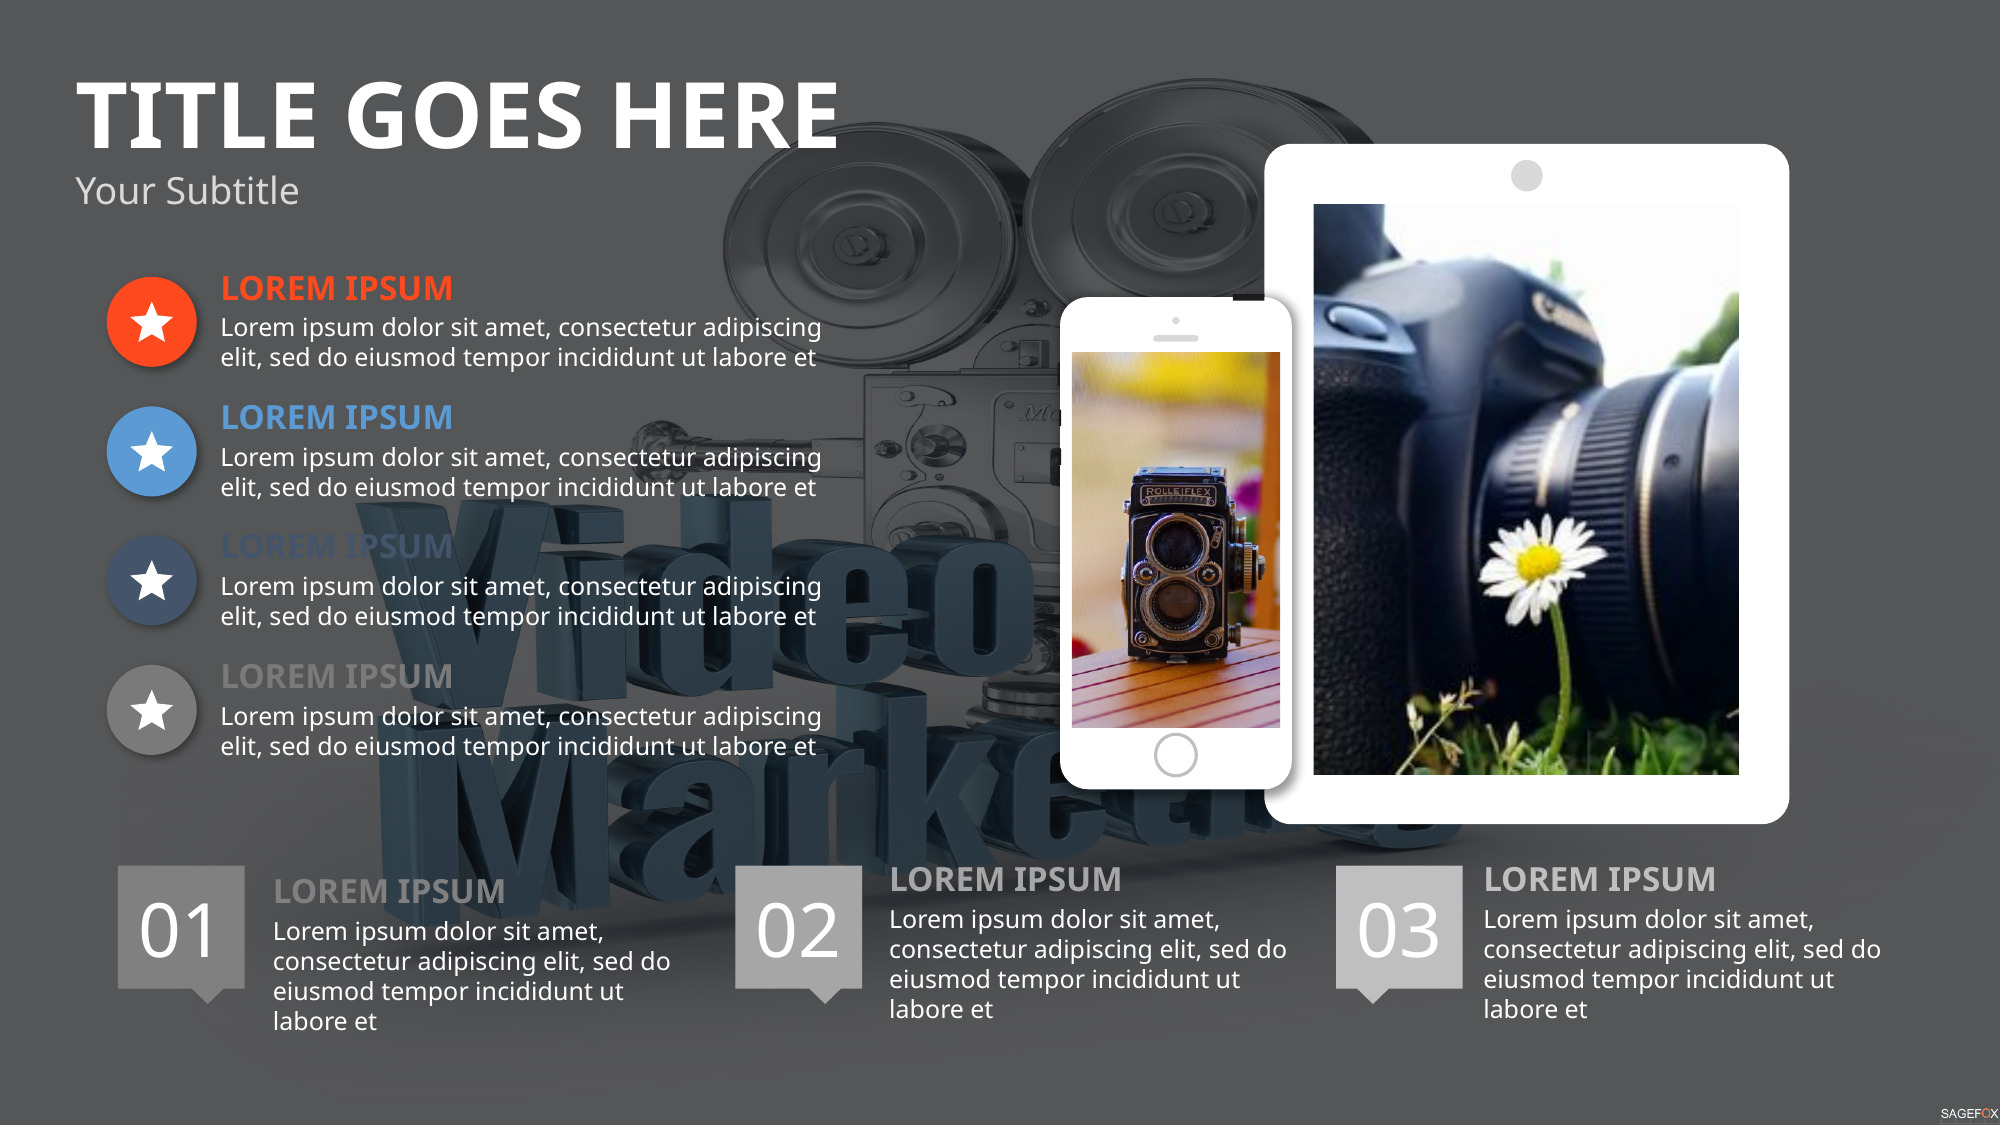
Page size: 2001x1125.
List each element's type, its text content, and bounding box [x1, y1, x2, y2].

text_box LOREM IPSUM Lorem ipsum dolor sit amet, consectetur adipiscing elit, sed do eiusmod tempor incididunt ut labore et [879, 853, 1319, 1029]
picture [1313, 204, 1739, 775]
text_box 03 [1334, 864, 1464, 1006]
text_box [106, 535, 197, 626]
text_box LOREM IPSUM Lorem ipsum dolor sit amet, consectetur adipiscing elit, sed do eiusmod tempor incididunt ut labore et [210, 262, 845, 377]
picture [1940, 0, 2001, 1125]
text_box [1264, 143, 1790, 825]
picture [1071, 352, 1281, 728]
text_box LOREM IPSUM Lorem ipsum dolor sit amet, consectetur adipiscing elit, sed do eiusmod tempor incididunt ut labore et [210, 650, 845, 765]
text_box 02 [734, 864, 864, 1006]
text_box TITLE GOES HERE Your Subtitle [60, 49, 1036, 220]
text_box LOREM IPSUM Lorem ipsum dolor sit amet, consectetur adipiscing elit, sed do eiusmod tempor incididunt ut labore et [262, 865, 703, 1041]
text_box LOREM IPSUM Lorem ipsum dolor sit amet, consectetur adipiscing elit, sed do eiusmod tempor incididunt ut labore et [210, 391, 845, 507]
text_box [106, 664, 197, 755]
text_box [1057, 294, 1292, 790]
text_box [106, 276, 197, 367]
text_box LOREM IPSUM Lorem ipsum dolor sit amet, consectetur adipiscing elit, sed do eiusmod tempor incididunt ut labore et [210, 520, 845, 636]
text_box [106, 406, 197, 497]
text_box LOREM IPSUM Lorem ipsum dolor sit amet, consectetur adipiscing elit, sed do eiusmod tempor incididunt ut labore et [1473, 853, 1913, 1029]
text_box 01 [116, 864, 246, 1006]
